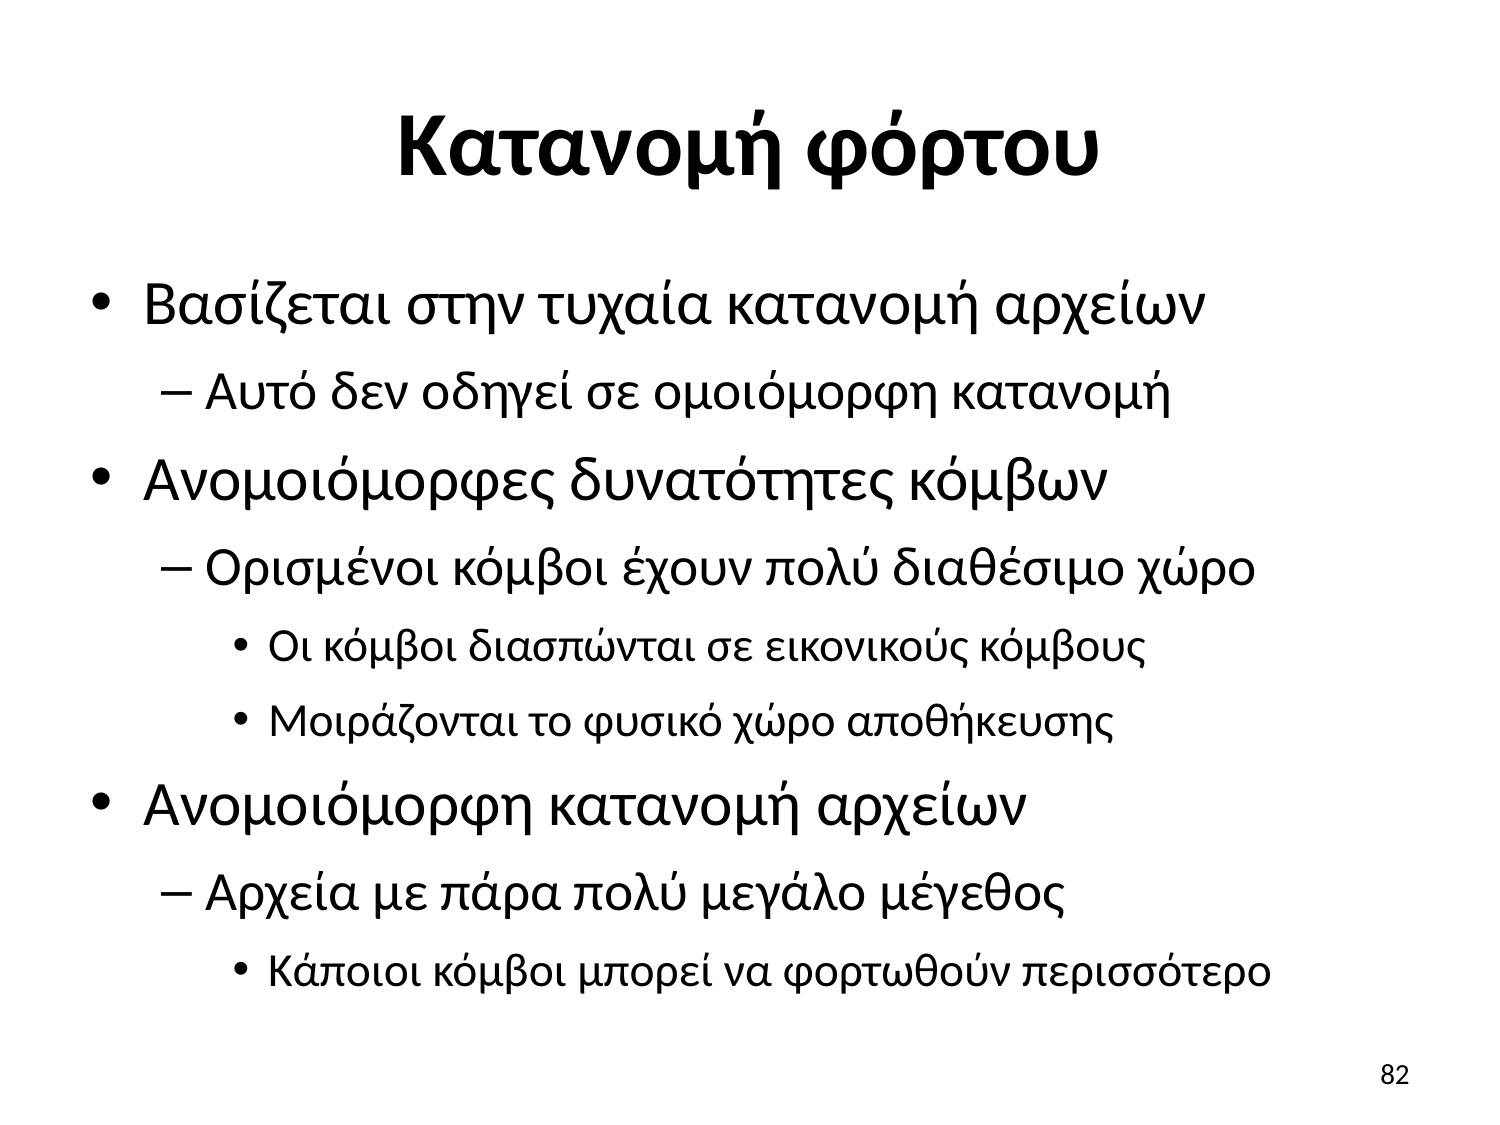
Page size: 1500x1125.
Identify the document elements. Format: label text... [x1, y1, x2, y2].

slide_number 82 [1074, 1042, 1425, 1103]
list Βασίζεται στην τυχαία κατανομή αρχείων Αυτό δεν οδηγεί σε ομοιόμορφη κατανομή Ανομοιόμορφες δυνατότητες κόμβων Ορισμένοι κόμβοι έχουν πολύ διαθέσιμο χώρο Οι κόμβοι διασπώνται σε εικονικούς κόμβους Μοιράζονται το φυσικό χώρο αποθήκευσης Ανομοιόμορφη κατανομή αρχείων Αρχεία με πάρα πολύ μεγάλο μέγεθος Κάποιοι κόμβοι μπορεί να φορτωθούν περισσότερο [75, 262, 1425, 1005]
title Κατανομή φόρτου [75, 45, 1425, 233]
